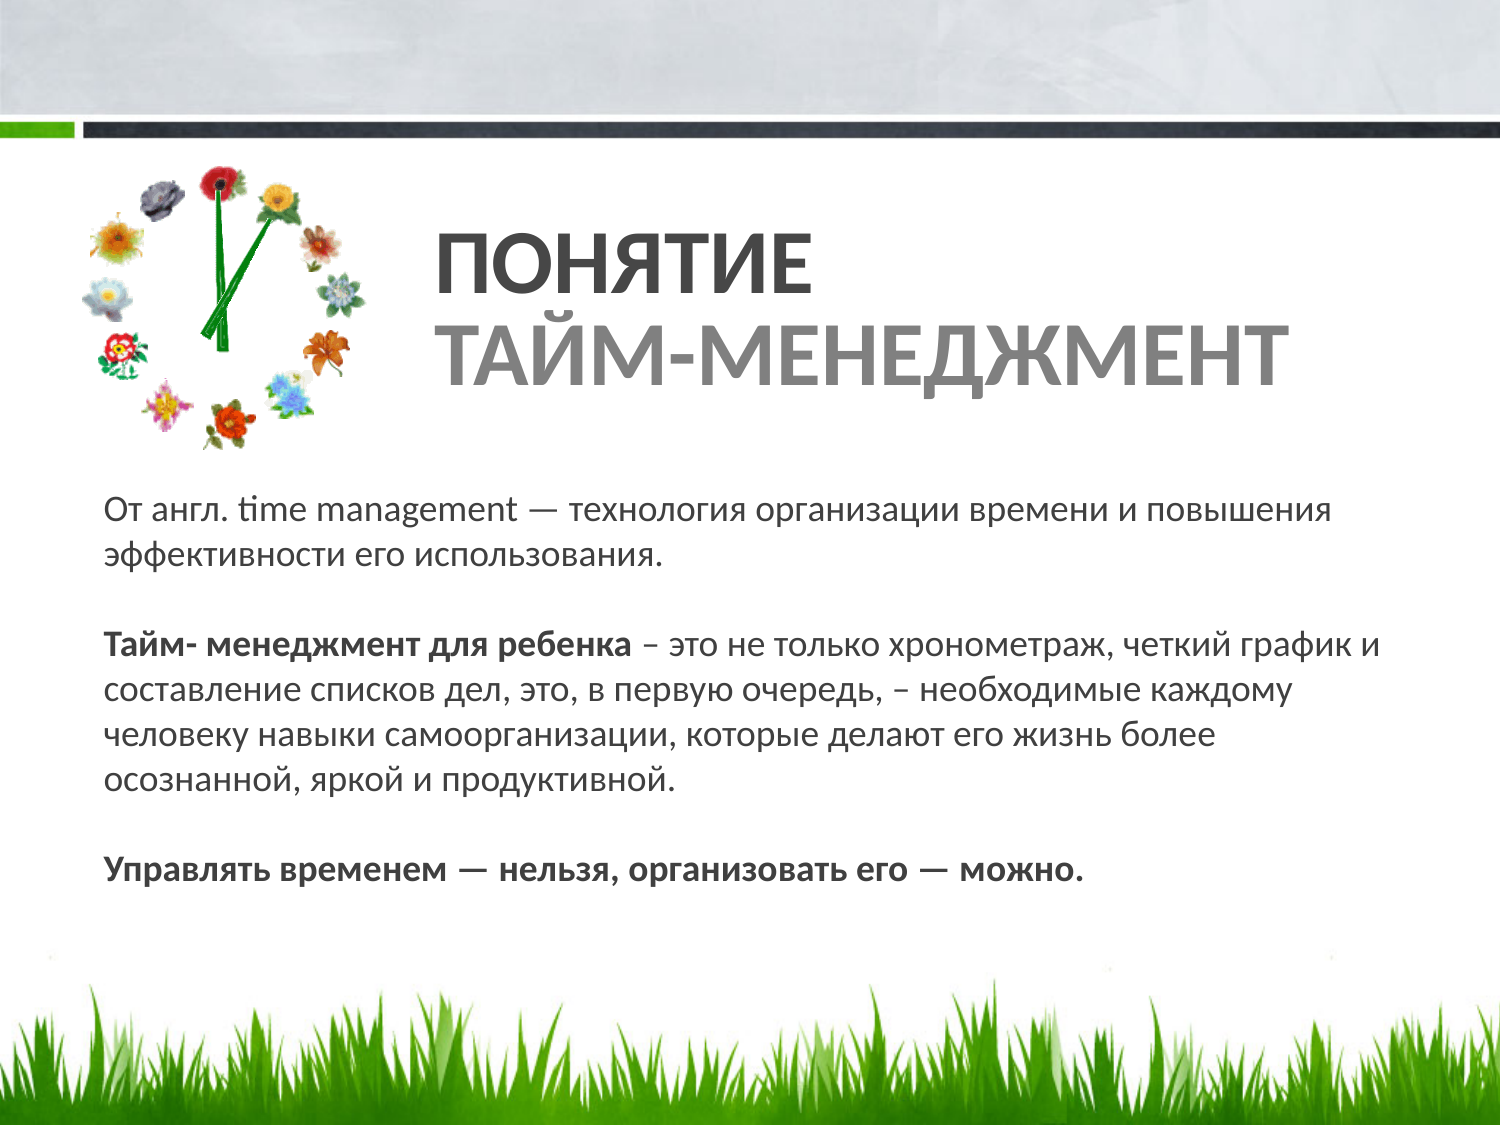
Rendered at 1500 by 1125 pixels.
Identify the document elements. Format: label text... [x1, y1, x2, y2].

title Понятие Тайм-менеджмент [418, 154, 1500, 479]
picture [0, 0, 1500, 1125]
list От англ. time management — технология организации времени и повышения эффективности его использования. Тайм- менеджмент для ребенка – это не только хронометраж, четкий график и составление списков дел, это, в первую очередь, – необходимые каждому человеку навыки самоорганизации, которые делают его жизнь более осознанной, яркой и продуктивной. Управлять временем — нельзя, организовать его — можно. [88, 491, 1439, 897]
